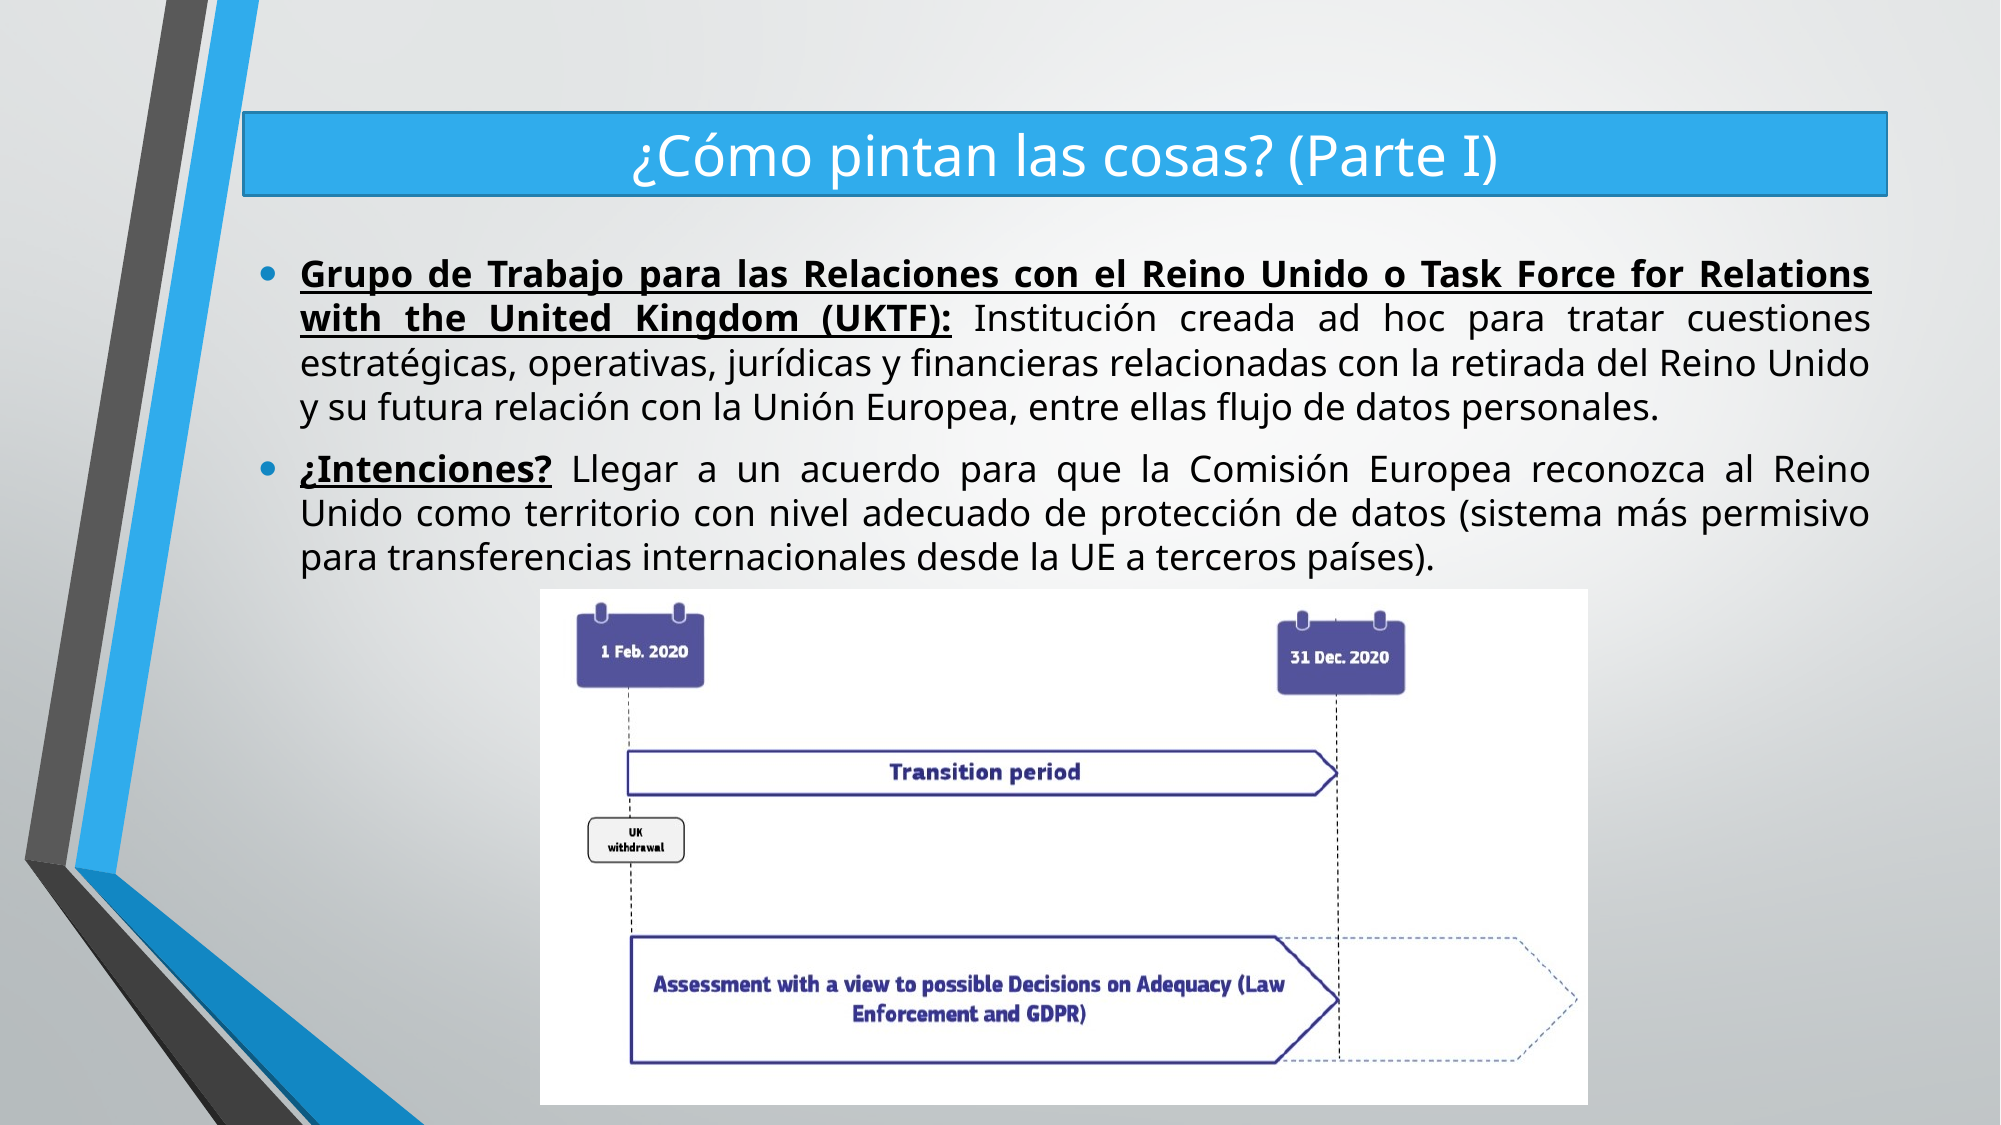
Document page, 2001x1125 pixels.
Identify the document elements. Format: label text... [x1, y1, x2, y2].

title ¿Cómo pintan las cosas? (Parte I) [242, 111, 1888, 197]
list Grupo de Trabajo para las Relaciones con el Reino Unido o Task Force for Relations with the United Kingdom (UKTF): Institución creada ad hoc para tratar cuestiones estratégicas, operativas, jurídicas y financieras relacionadas con la retirada del Reino Unido y su futura relación con la Unión Europea, entre ellas flujo de datos personales. ¿Intenciones? Llegar a un acuerdo para que la Comisión Europea reconozca al Reino Unido como territorio con nivel adecuado de protección de datos (sistema más permisivo para transferencias internacionales desde la UE a terceros países). [243, 226, 1887, 603]
picture [540, 589, 1588, 1106]
